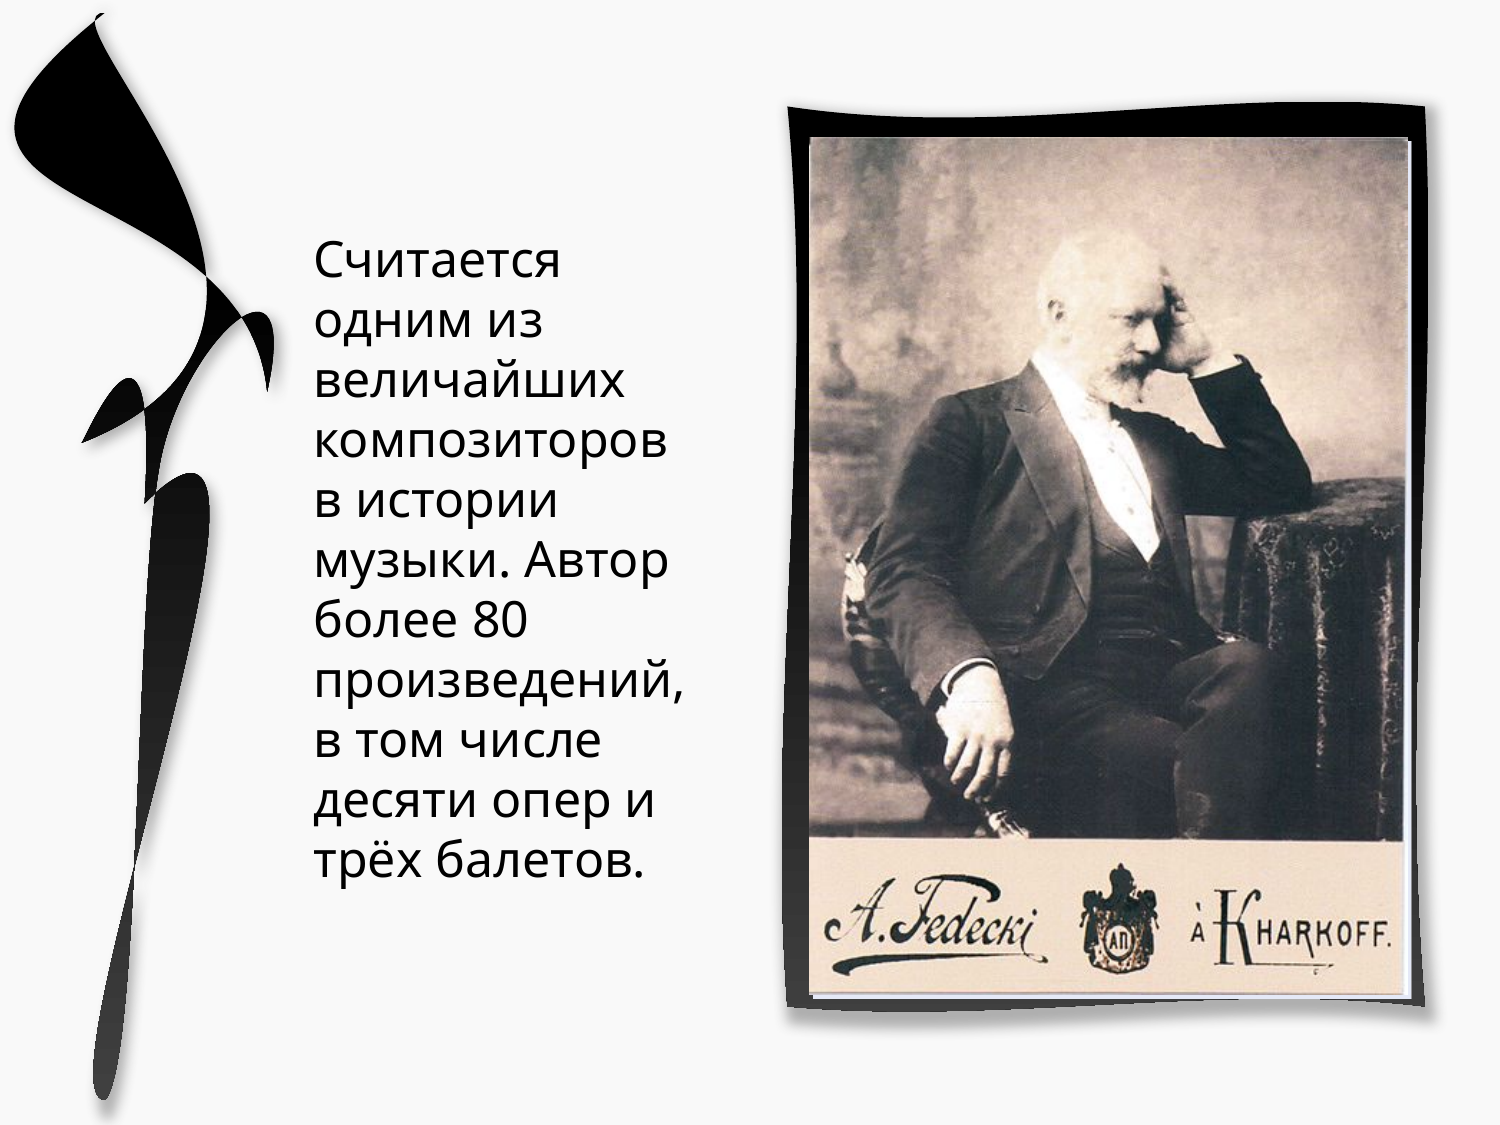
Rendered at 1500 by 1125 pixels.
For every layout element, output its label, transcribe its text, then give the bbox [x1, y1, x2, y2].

picture [809, 137, 1408, 995]
list Считается одним из величайших композиторов в истории музыки. Автор более 80 произведений, в том числе десяти опер и трёх балетов. [298, 219, 711, 941]
